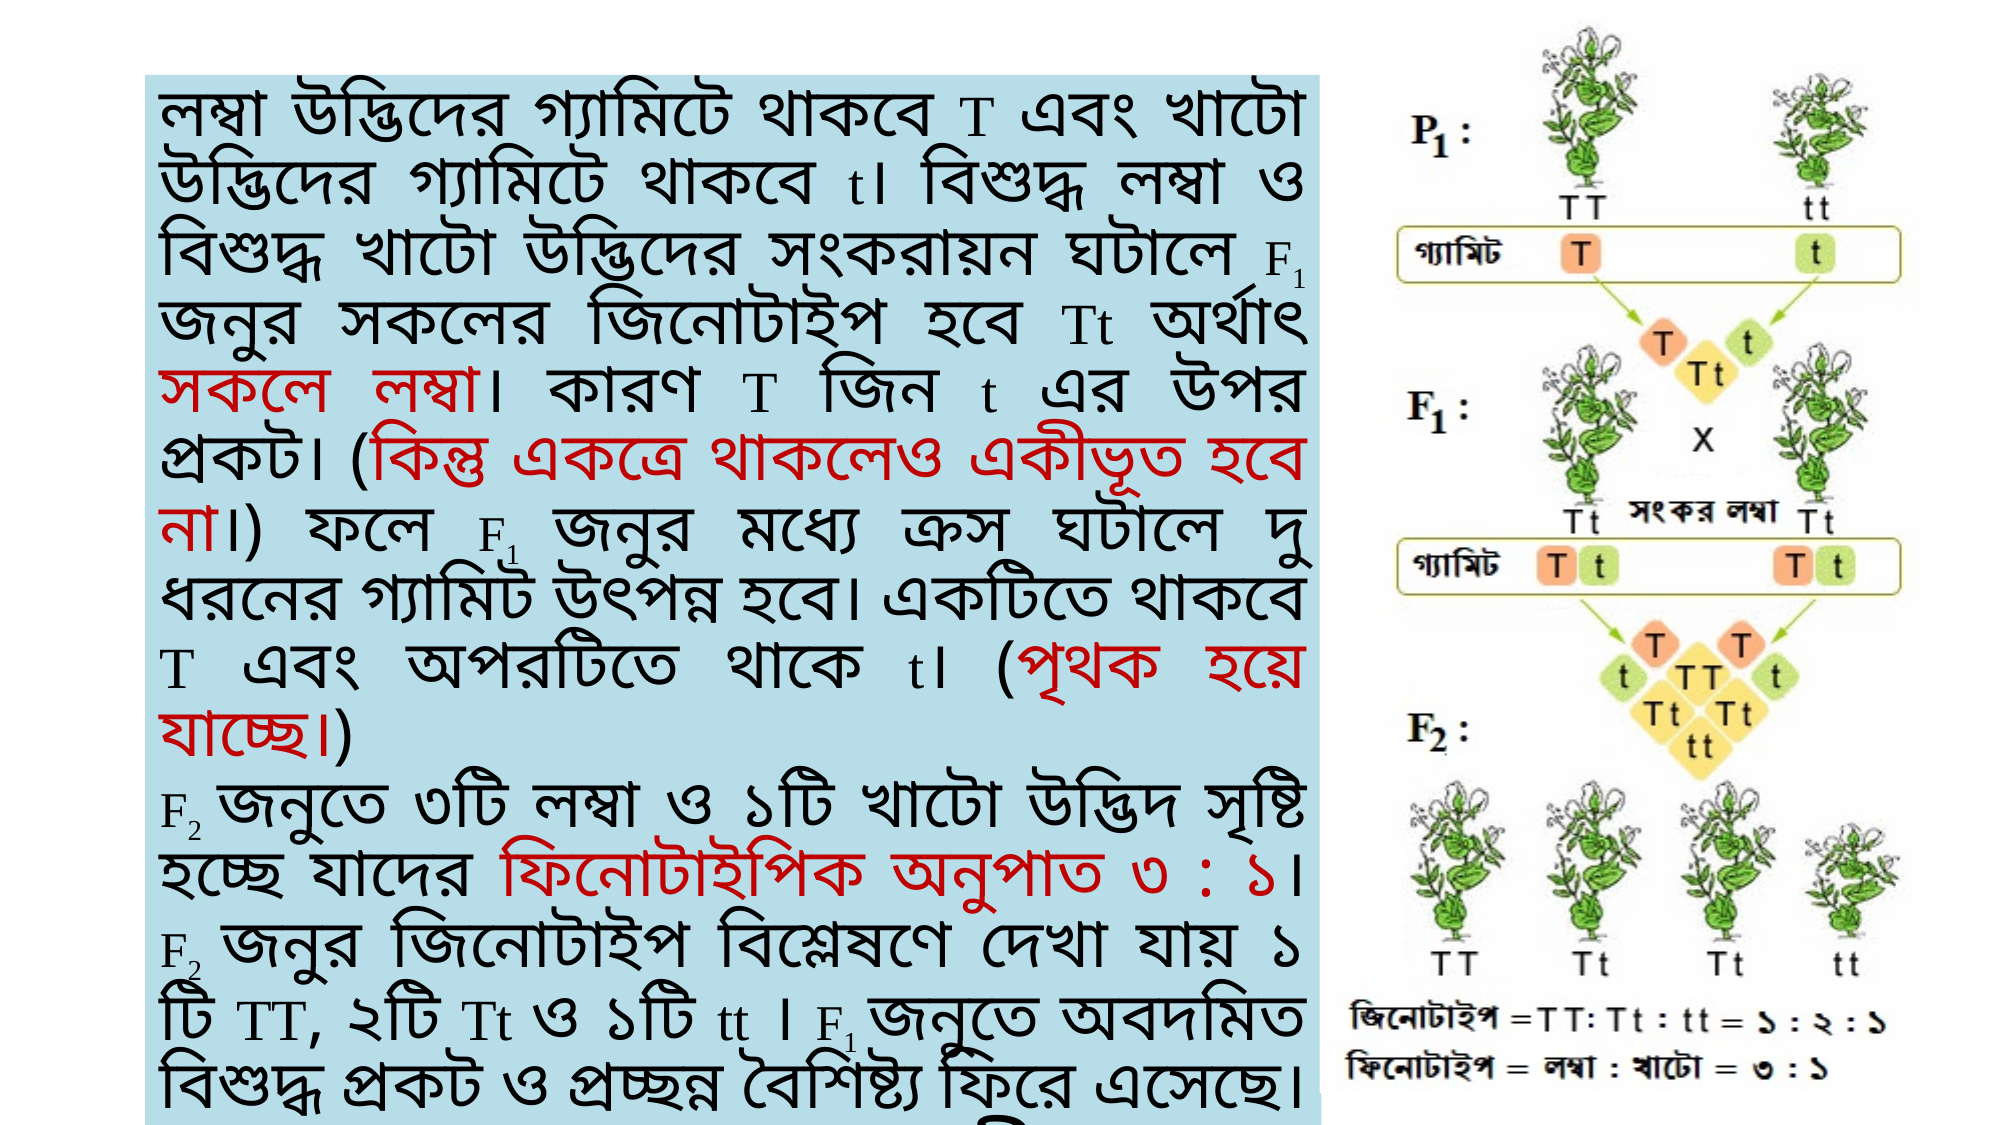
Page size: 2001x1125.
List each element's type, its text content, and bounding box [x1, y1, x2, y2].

picture [1319, 17, 1922, 1094]
text_box লম্বা উদ্ভিদের গ্যামিটে থাকবে T এবং খাটো উদ্ভিদের গ্যামিটে থাকবে t। বিশুদ্ধ লম্বা ও বিশুদ্ধ খাটো উদ্ভিদের সংকরায়ন ঘটালে F1 জনুর সকলের জিনোটাইপ হবে Tt অর্থাৎ সকলে লম্বা। কারণ T জিন t এর উপর প্রকট। (কিন্তু একত্রে থাকলেও একীভূত হবে না।) ফলে F1 জনুর মধ্যে ক্রস ঘটালে দু ধরনের গ্যামিট উৎপন্ন হবে। একটিতে থাকবে T এবং অপরটিতে থাকে t। (পৃথক হয়ে যাচ্ছে।) F2 জনুতে ৩টি লম্বা ও ১টি খাটো উদ্ভিদ সৃষ্টি হচ্ছে যাদের ফিনোটাইপিক অনুপাত ৩ : ১। F2 জনুর জিনোটাইপ বিশ্লেষণে দেখা যায় ১ টি TT, ২টি Tt ও ১টি tt । F1 জনুতে অবদমিত বিশুদ্ধ প্রকট ও প্রচ্ছন্ন বৈশিষ্ট্য ফিরে এসেছে। এ থেকে প্রমাণ হয় সংকর জীবে T ও t একত্রে থাকলেও তাদের স্বকীয়তা নষ্ট হয়নি এবং গ্যামিট সৃষ্টিকালে পৃথক হয়েছে। [145, 74, 1322, 1125]
